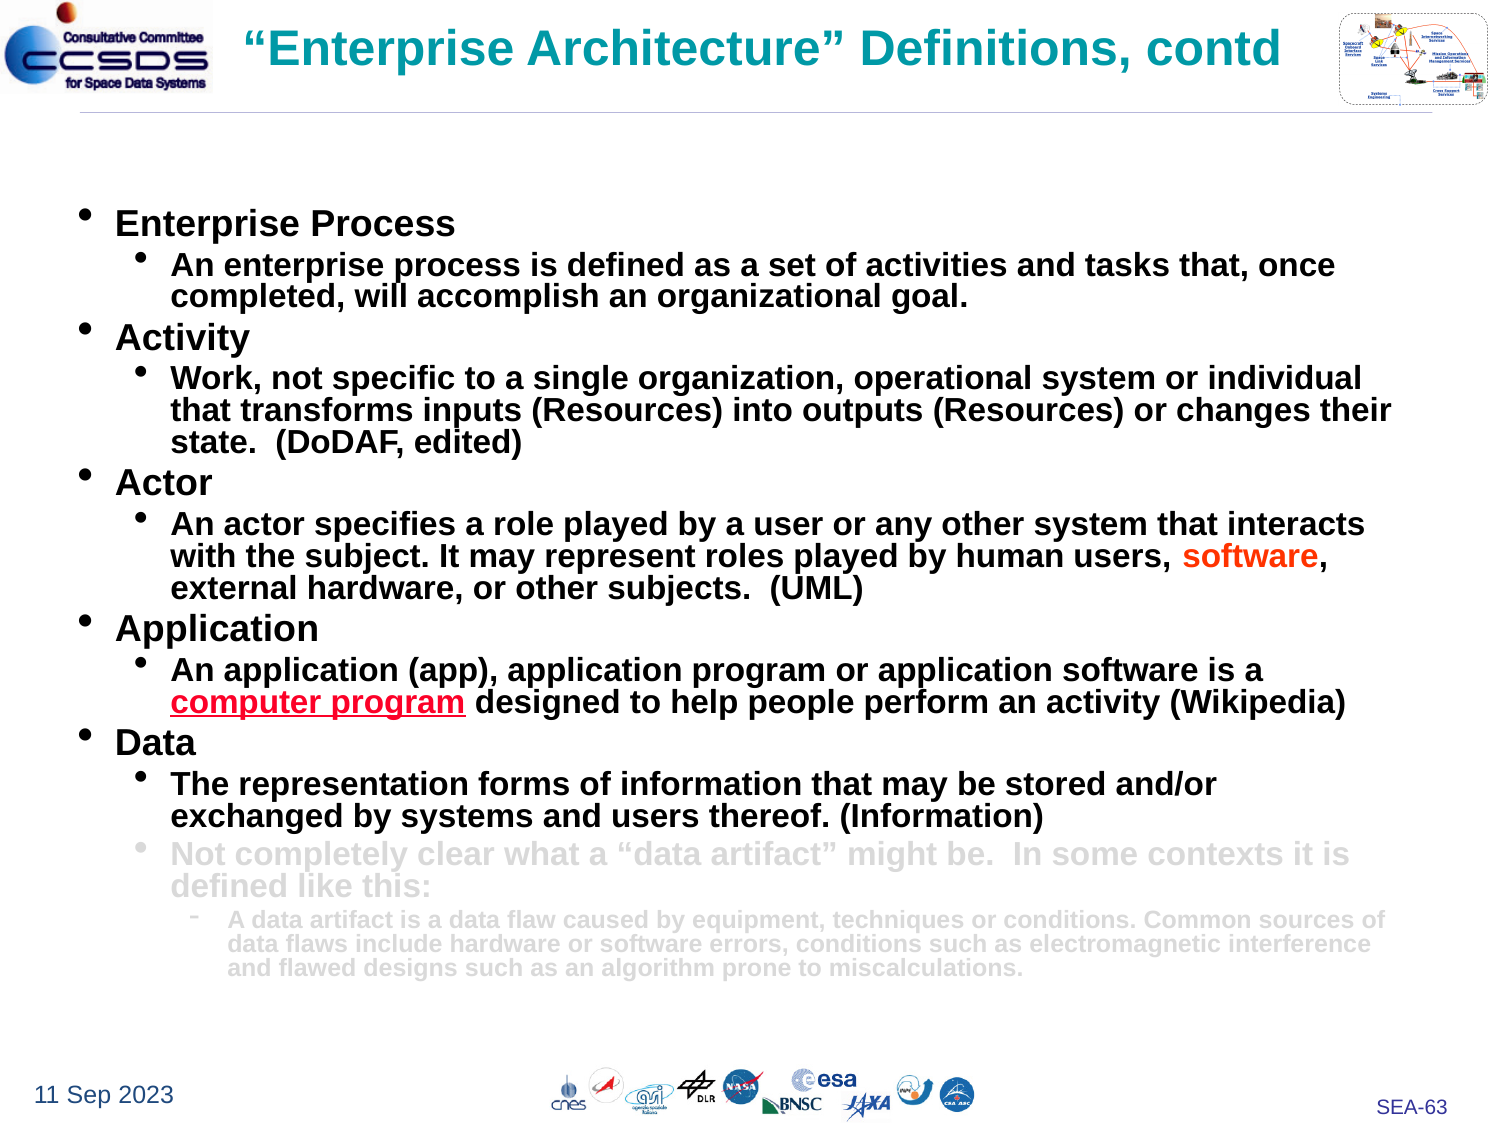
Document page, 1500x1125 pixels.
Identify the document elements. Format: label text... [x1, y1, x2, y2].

title “Enterprise Architecture” Definitions, contd [87, 15, 1438, 128]
picture [549, 1064, 975, 1125]
list Enterprise Process An enterprise process is defined as a set of activities and tasks that, once completed, will accomplish an organizational goal. Activity Work, not specific to a single organization, operational system or individual that transforms inputs (Resources) into outputs (Resources) or changes their state. (DoDAF, edited) Actor An actor specifies a role played by a user or any other system that interacts with the subject. It may represent roles played by human users, software, external hardware, or other subjects. (UML) Application An application (app), application program or application software is a computer program designed to help people perform an activity (Wikipedia) Data The representation forms of information that may be stored and/or exchanged by systems and users thereof. (Information) Not completely clear what a “data artifact” might be. In some contexts it is defined like this: A data artifact is a data flaw caused by equipment, techniques or conditions. Common sources of data flaws include hardware or software errors, conditions such as electromagnetic interference and flawed designs such as an algorithm prone to miscalculations. [62, 200, 1413, 1025]
picture [1338, 12, 1488, 106]
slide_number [18, 1071, 251, 1115]
picture [0, 0, 213, 94]
